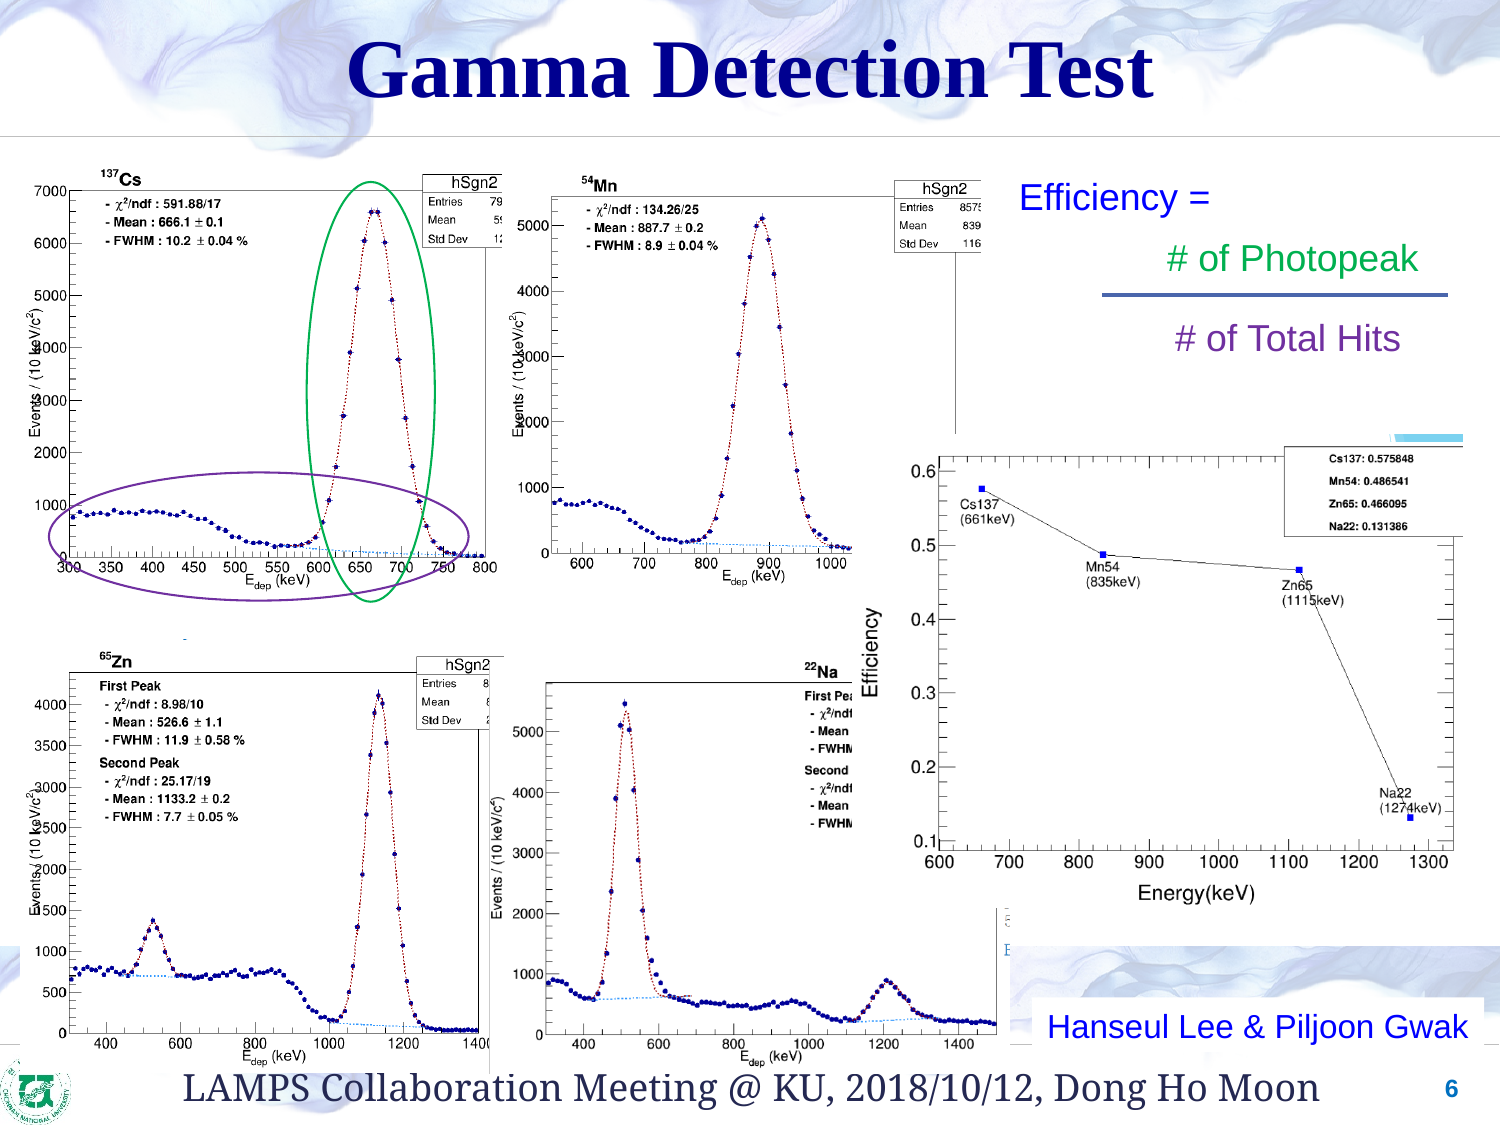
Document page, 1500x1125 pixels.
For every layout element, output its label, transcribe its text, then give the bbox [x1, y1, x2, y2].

text_box [172, 596, 345, 602]
text_box [354, 596, 388, 603]
list [13, 147, 1487, 1039]
text_box # of Total Hits [1160, 306, 1417, 367]
slide_number 6 [1399, 1066, 1474, 1109]
title Gamma Detection Test [13, 8, 1487, 134]
text_box Efficiency = [1004, 165, 1226, 225]
text_box 필준 그림 넣기 [981, 161, 1474, 222]
picture [0, 161, 1463, 1125]
text_box # of Photopeak [1152, 226, 1434, 287]
text_box Hanseul Lee & Piljoon Gwak [1032, 997, 1485, 1053]
